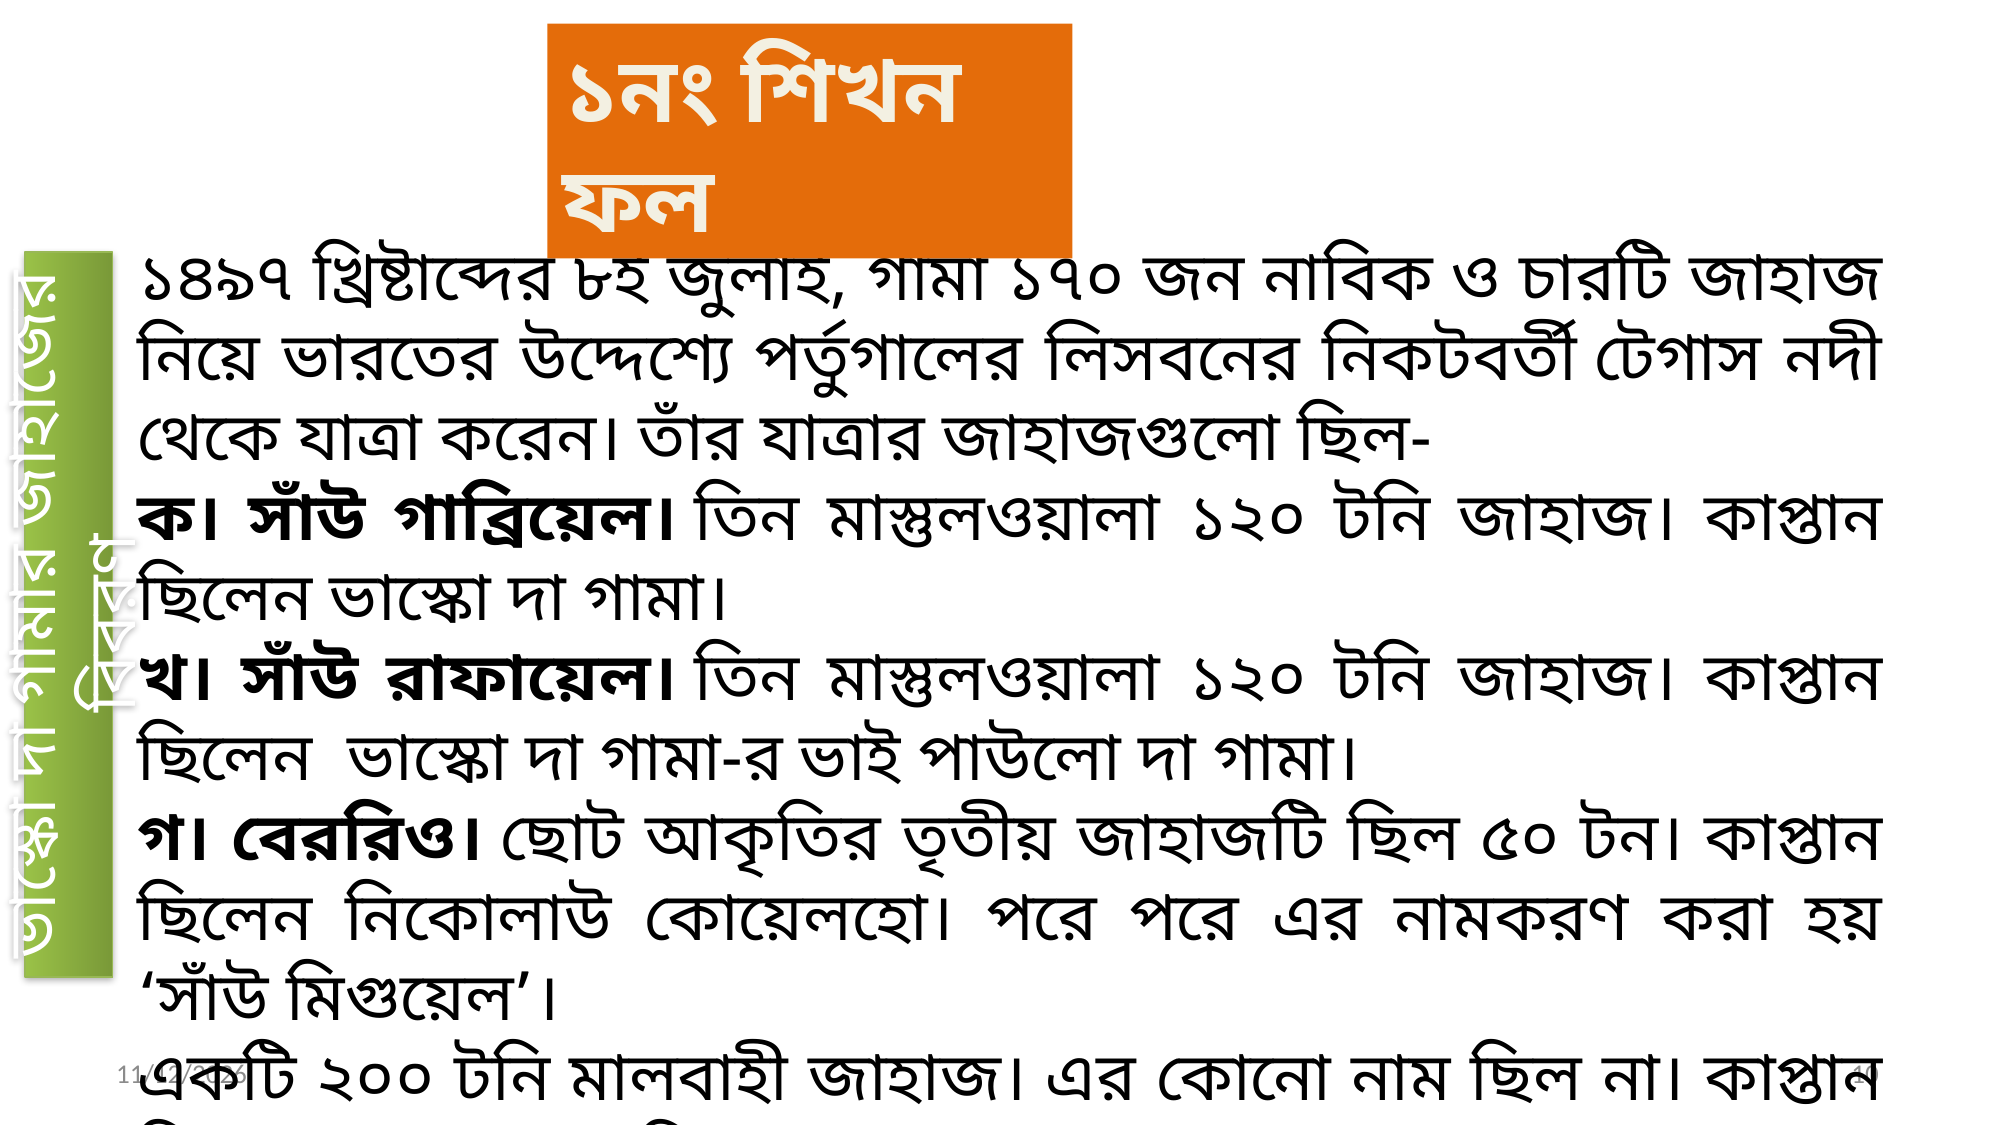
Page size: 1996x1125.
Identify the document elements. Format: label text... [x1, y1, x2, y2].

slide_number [99, 1042, 566, 1103]
text_box ভাস্কো দা গামার জাহাজের বিবরণ [24, 251, 113, 978]
text_box ১৪৯৭ খ্রিষ্টাব্দের ৮ই জুলাই, গামা ১৭০ জন নাবিক ও চারটি জাহাজ নিয়ে ভারতের উদ্দেশ্যে পর্তুগালের লিসবনের নিকটবর্তী টেগাস নদী থেকে যাত্রা করেন। তাঁর যাত্রার জাহাজগুলো ছিল- ক। সাঁউ গাব্রিয়েল। তিন মাস্তুলওয়ালা ১২০ টনি জাহাজ। কাপ্তান ছিলেন ভাস্কো দা গামা। খ। সাঁউ রাফায়েল। তিন মাস্তুলওয়ালা ১২০ টনি জাহাজ। কাপ্তান ছিলেন ভাস্কো দা গামা-র ভাই পাউলো দা গামা। গ। বেররিও। ছোট আকৃতির তৃতীয় জাহাজটি ছিল ৫০ টন। কাপ্তান ছিলেন নিকোলাউ কোয়েলহো। পরে পরে এর নামকরণ করা হয় ‘সাঁউ মিগুয়েল’। একটি ২০০ টনি মালবাহী জাহাজ। এর কোনো নাম ছিল না। কাপ্তান ছিলেন গনজালো নুনিশ। [122, 226, 1898, 1125]
text_box ১নং শিখন ফল [547, 23, 1073, 259]
slide_number 10 [1429, 1042, 1896, 1103]
